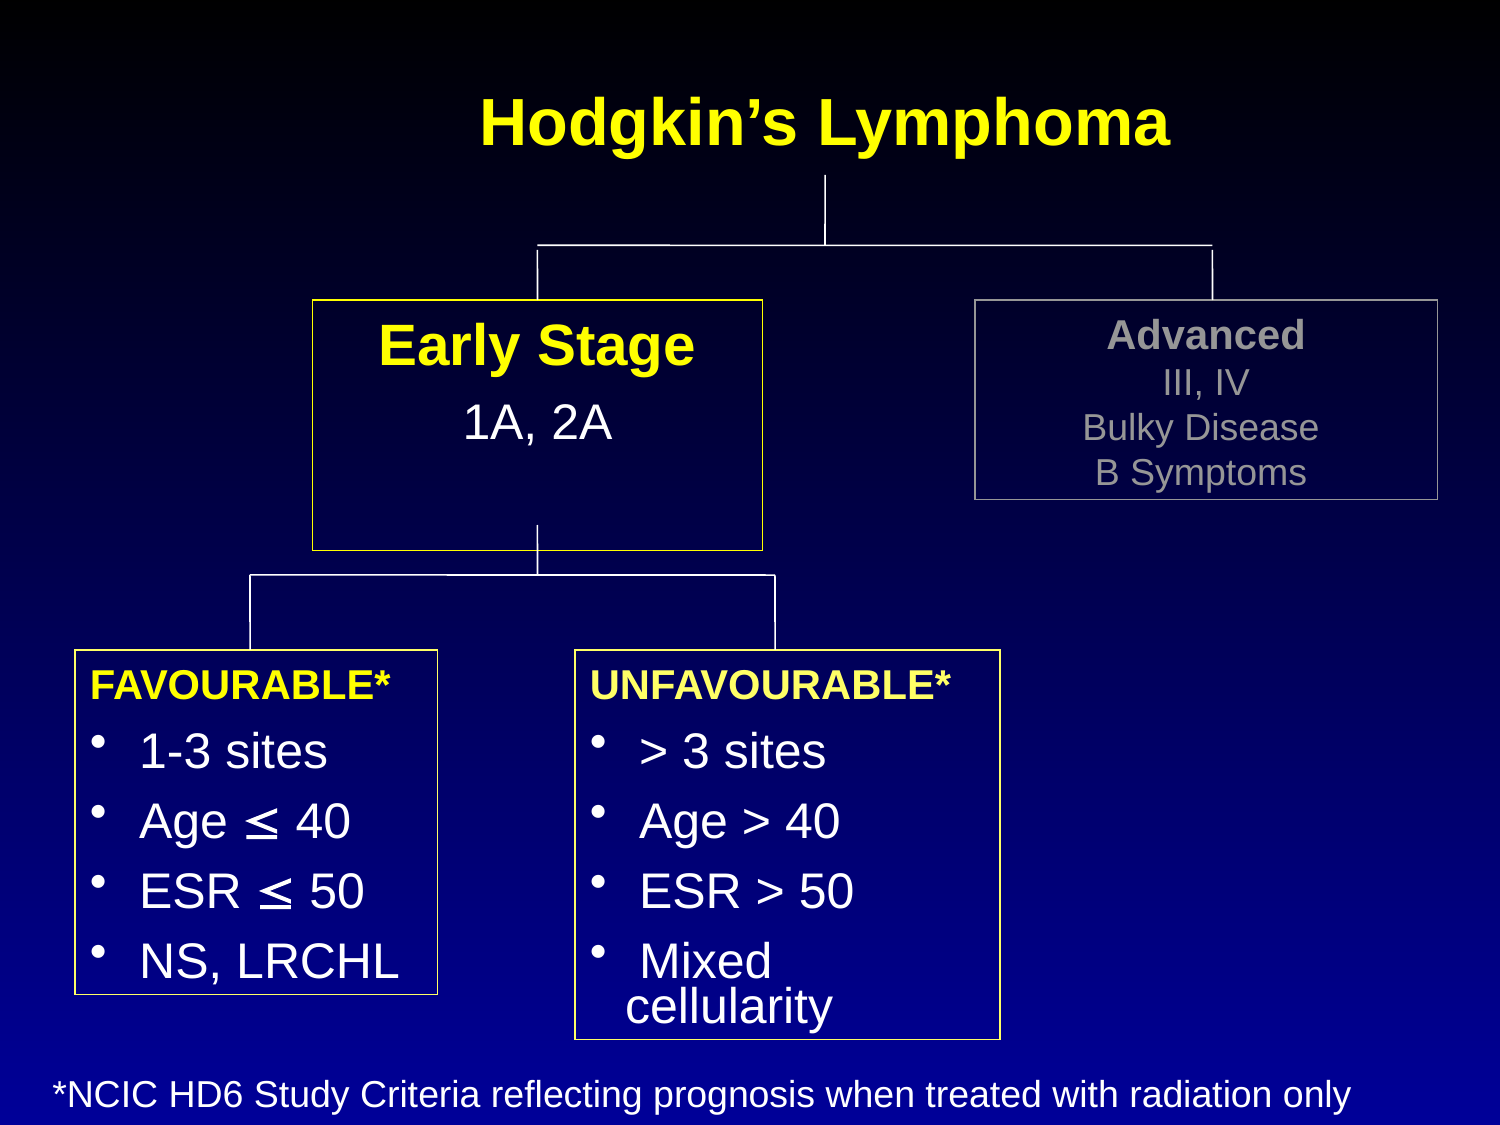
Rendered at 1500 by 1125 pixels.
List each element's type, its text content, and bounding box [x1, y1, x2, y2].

text_box FAVOURABLE* 1-3 sites Age  40 ESR  50 NS, LRCHL [74, 650, 438, 995]
text_box Advanced III, IV Bulky Disease B Symptoms [974, 299, 1438, 500]
title Hodgkin’s Lymphoma [112, 24, 1388, 213]
text_box UNFAVOURABLE* > 3 sites Age > 40 ESR > 50 Mixed cellularity [575, 650, 1000, 1040]
text_box Early Stage 1A, 2A [312, 299, 763, 551]
text_box *NCIC HD6 Study Criteria reflecting prognosis when treated with radiation only [37, 1062, 1463, 1123]
